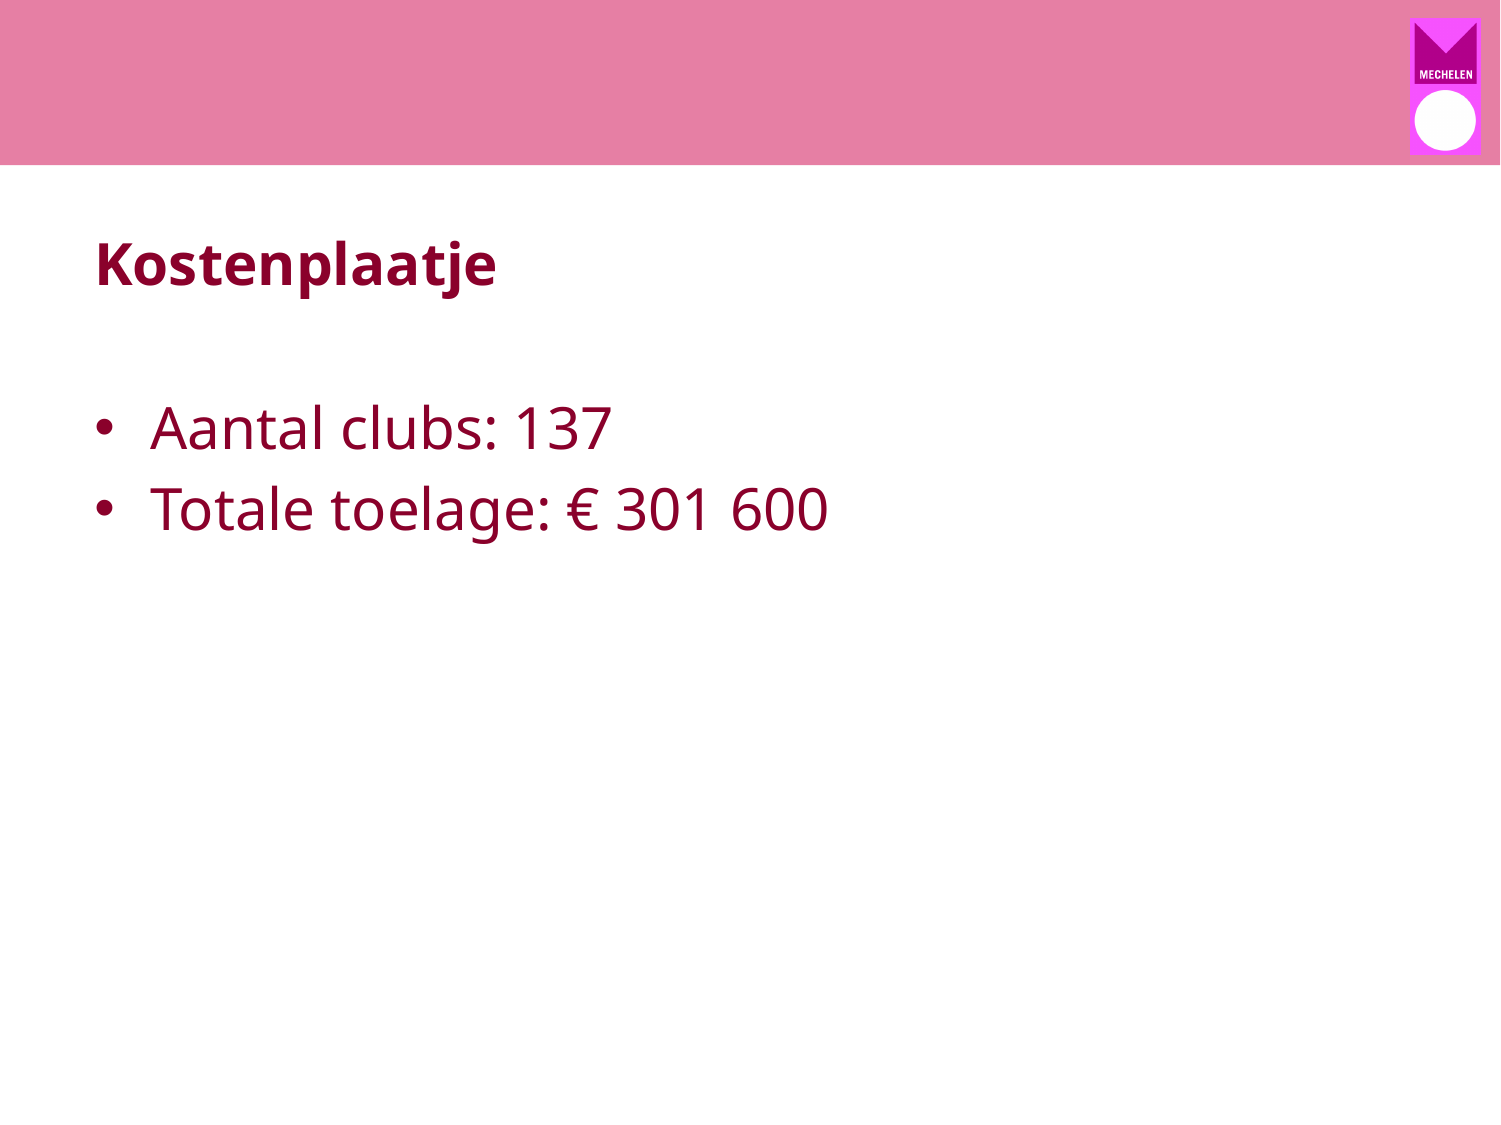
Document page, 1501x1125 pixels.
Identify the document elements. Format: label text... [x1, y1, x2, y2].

text_box [0, 0, 1501, 166]
picture [1410, 18, 1481, 155]
list Kostenplaatje Aantal clubs: 137 Totale toelage: € 301 600 [79, 220, 1471, 1005]
